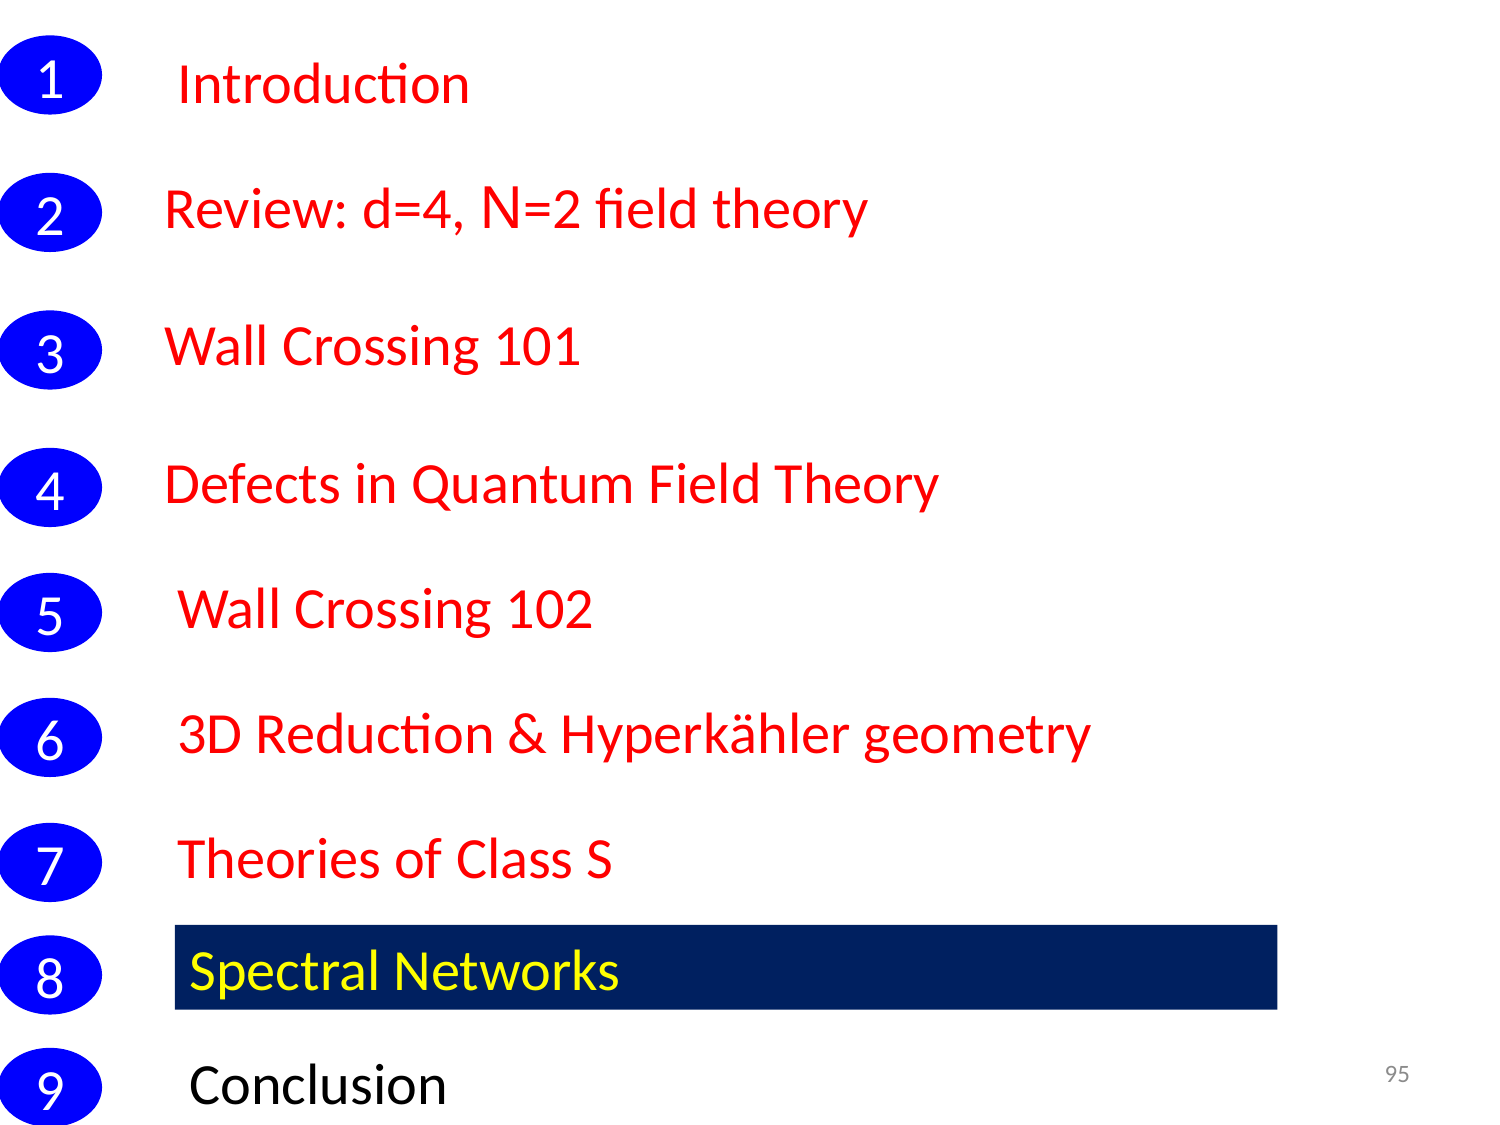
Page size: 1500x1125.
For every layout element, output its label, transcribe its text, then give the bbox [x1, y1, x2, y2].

text_box Theories of Class S [162, 812, 1265, 898]
text_box 8 [0, 935, 103, 1015]
text_box 4 [0, 447, 103, 528]
text_box 9 [0, 1047, 103, 1125]
text_box 2 [0, 172, 103, 253]
text_box Defects in Quantum Field Theory [150, 437, 1253, 523]
text_box 3D Reduction & Hyperkähler geometry [162, 687, 1265, 773]
text_box Wall Crossing 102 [162, 562, 1265, 648]
text_box Conclusion [174, 1039, 1278, 1124]
text_box 5 [0, 572, 103, 653]
text_box 6 [0, 697, 103, 778]
slide_number 95 [1278, 1042, 1425, 1103]
text_box 1 [0, 35, 103, 115]
text_box Review: d=4, N=2 field theory [149, 162, 1438, 248]
text_box 7 [0, 822, 103, 903]
text_box Spectral Networks [174, 924, 1278, 1010]
text_box 3 [0, 310, 103, 390]
text_box Introduction [150, 37, 1450, 123]
text_box Wall Crossing 101 [150, 299, 1388, 385]
